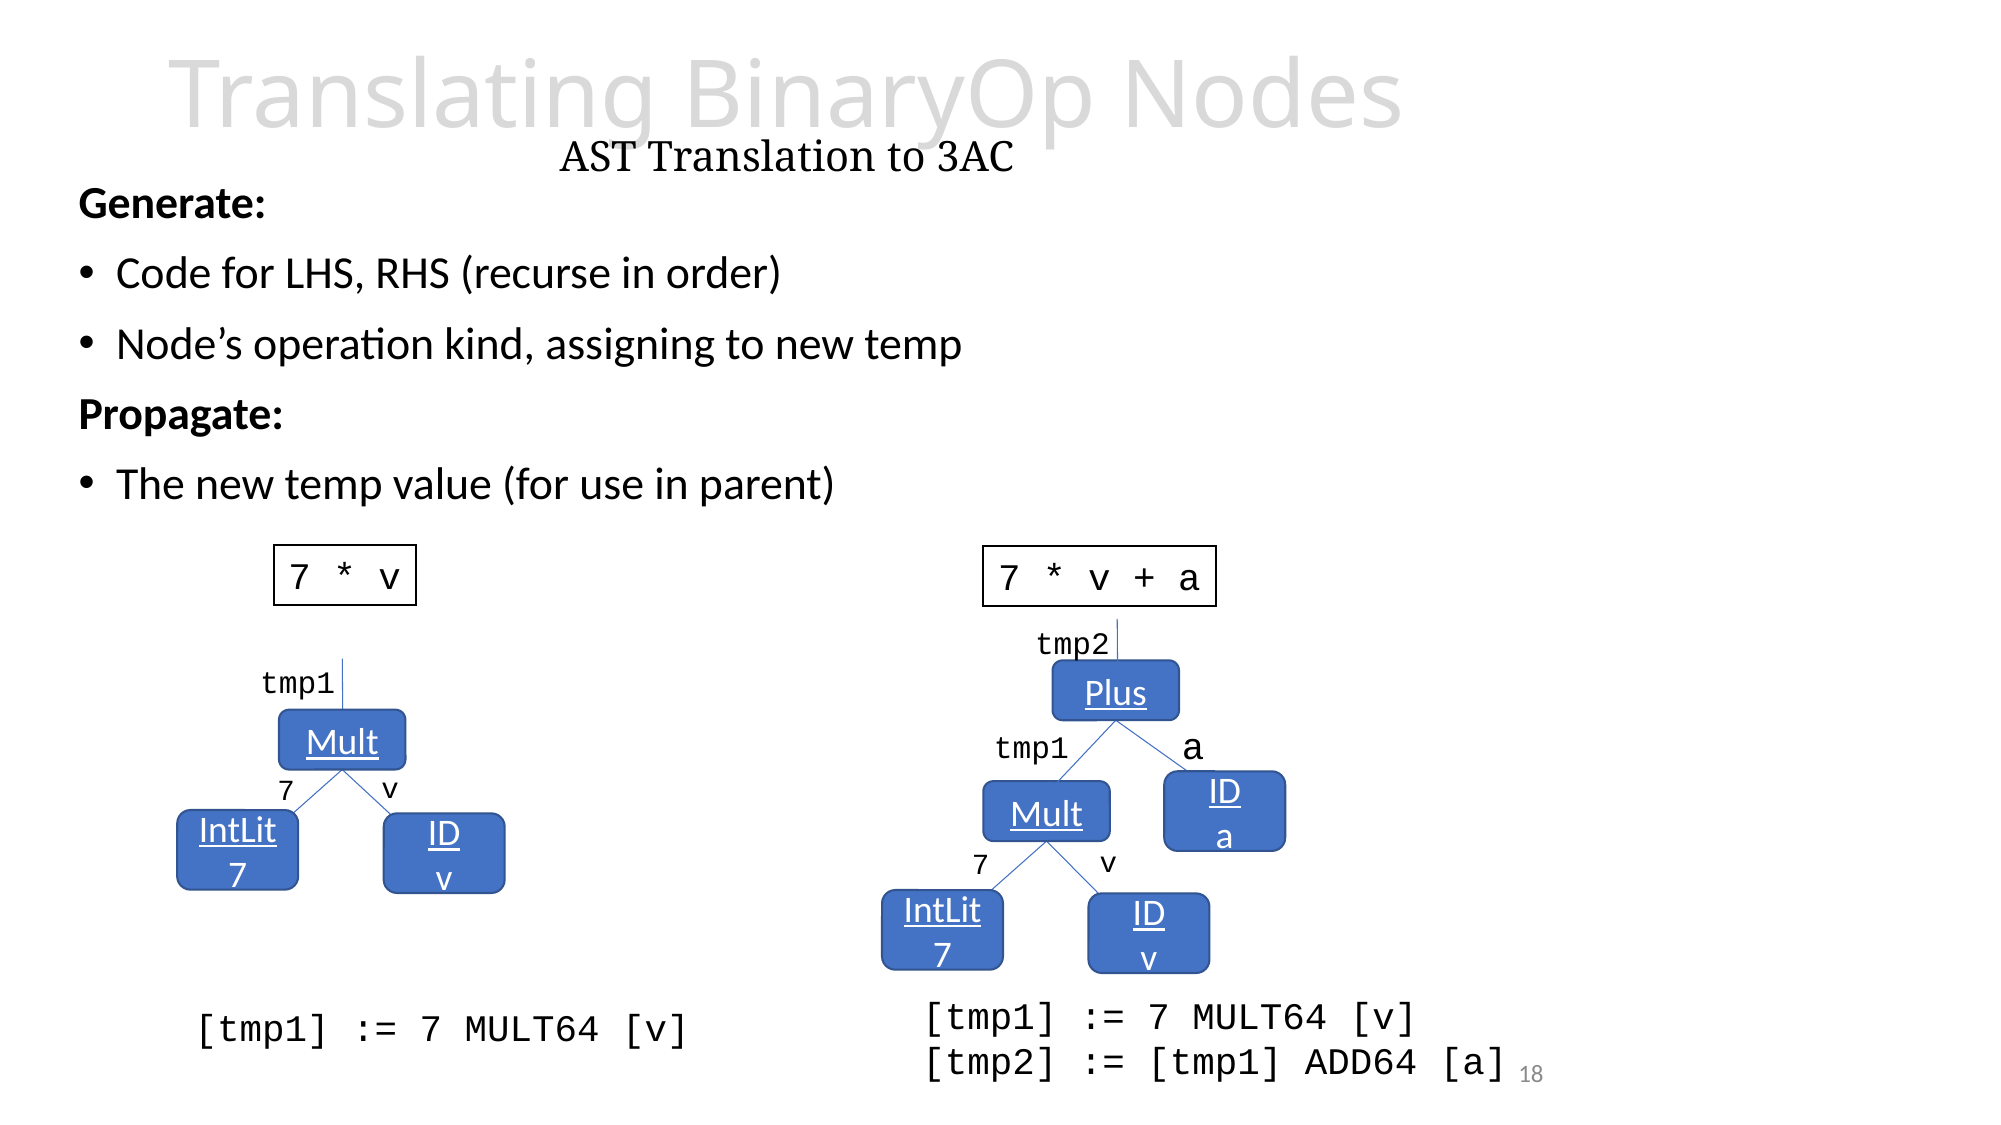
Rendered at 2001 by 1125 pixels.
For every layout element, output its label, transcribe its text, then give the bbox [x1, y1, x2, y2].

text_box 7 * v + a [982, 545, 1217, 607]
text_box tmp1 [245, 655, 351, 708]
title Translating BinaryOp Nodes AST Translation to 3AC [36, 13, 1537, 231]
text_box [tmp1] := 7 MULT64 [v] [tmp2] := [tmp1] ADD64 [a] [907, 984, 1523, 1090]
text_box [tmp1] := 7 MULT64 [v] [179, 996, 705, 1057]
slide_number 18 [1108, 1042, 1559, 1103]
text_box 7 * v [273, 544, 417, 606]
list Generate: Code for LHS, RHS (recurse in order) Node’s operation kind, assigning to new temp Propagate: The new temp value (for use in parent) [63, 171, 1028, 694]
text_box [177, 709, 505, 893]
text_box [882, 618, 1286, 973]
